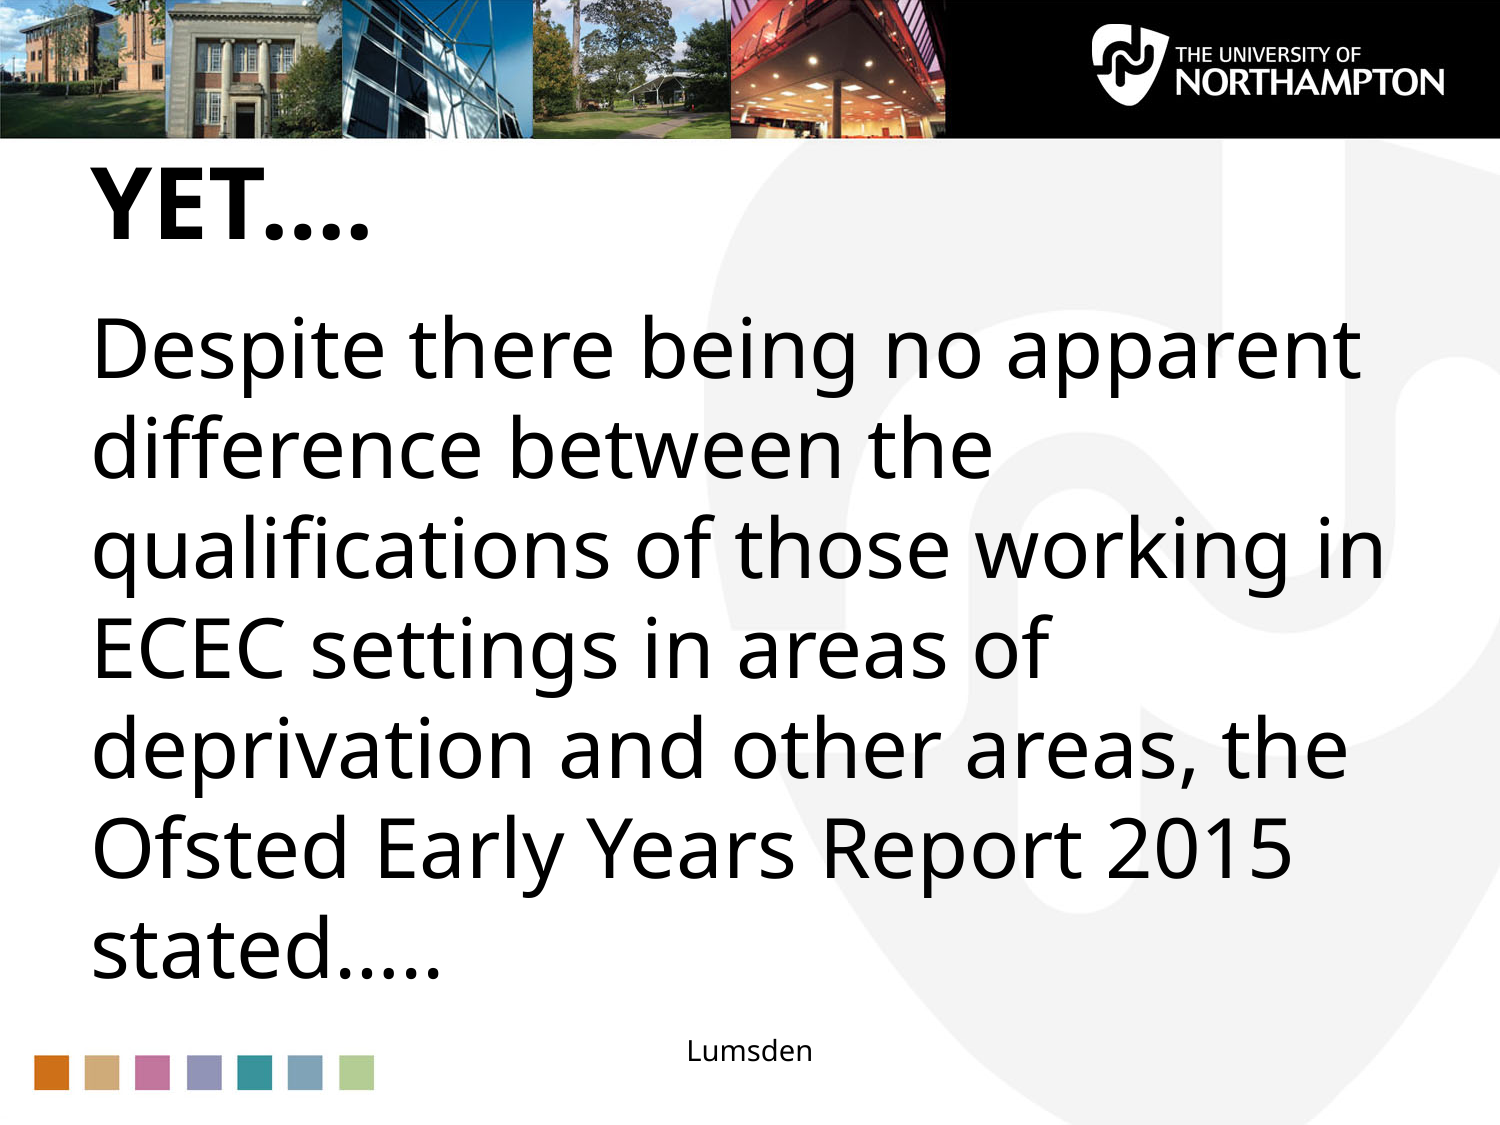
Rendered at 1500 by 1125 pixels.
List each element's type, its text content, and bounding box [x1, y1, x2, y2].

picture [0, 0, 1500, 1125]
title YET…. [75, 137, 1425, 263]
footer Lumsden [512, 1024, 988, 1103]
list Despite there being no apparent difference between the qualifications of those working in ECEC settings in areas of deprivation and other areas, the Ofsted Early Years Report 2015 stated….. [75, 287, 1425, 1005]
